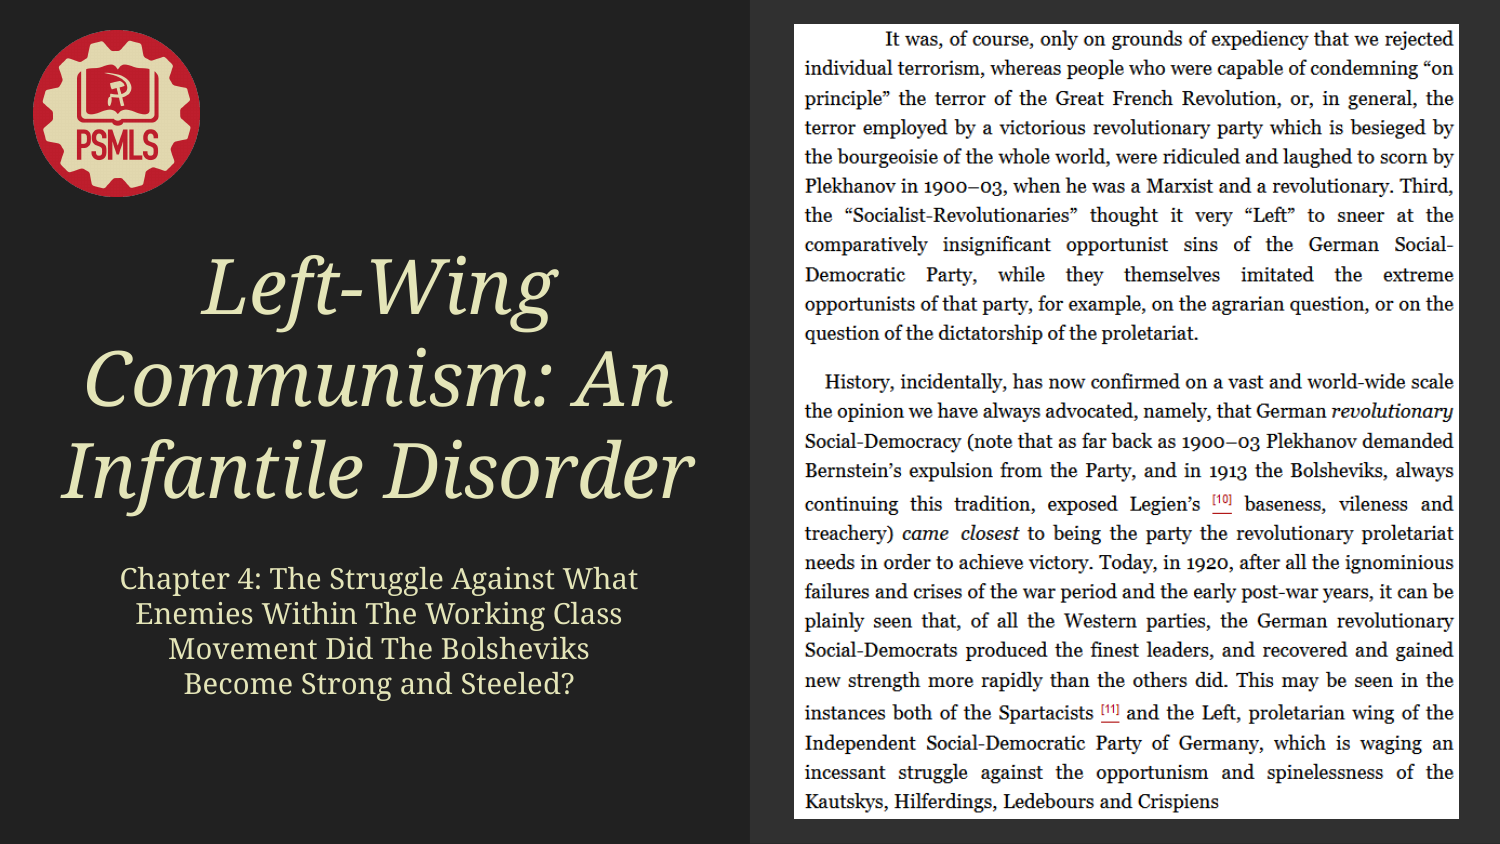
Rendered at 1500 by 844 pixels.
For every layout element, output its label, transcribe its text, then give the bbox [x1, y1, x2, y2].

picture [33, 30, 200, 197]
picture [794, 24, 1459, 819]
text_box Chapter 4: The Struggle Against What Enemies Within The Working Class Movement Did The Bolsheviks Become Strong and Steeled? [103, 545, 656, 715]
title Left-Wing Communism: An Infantile Disorder [47, 285, 712, 529]
